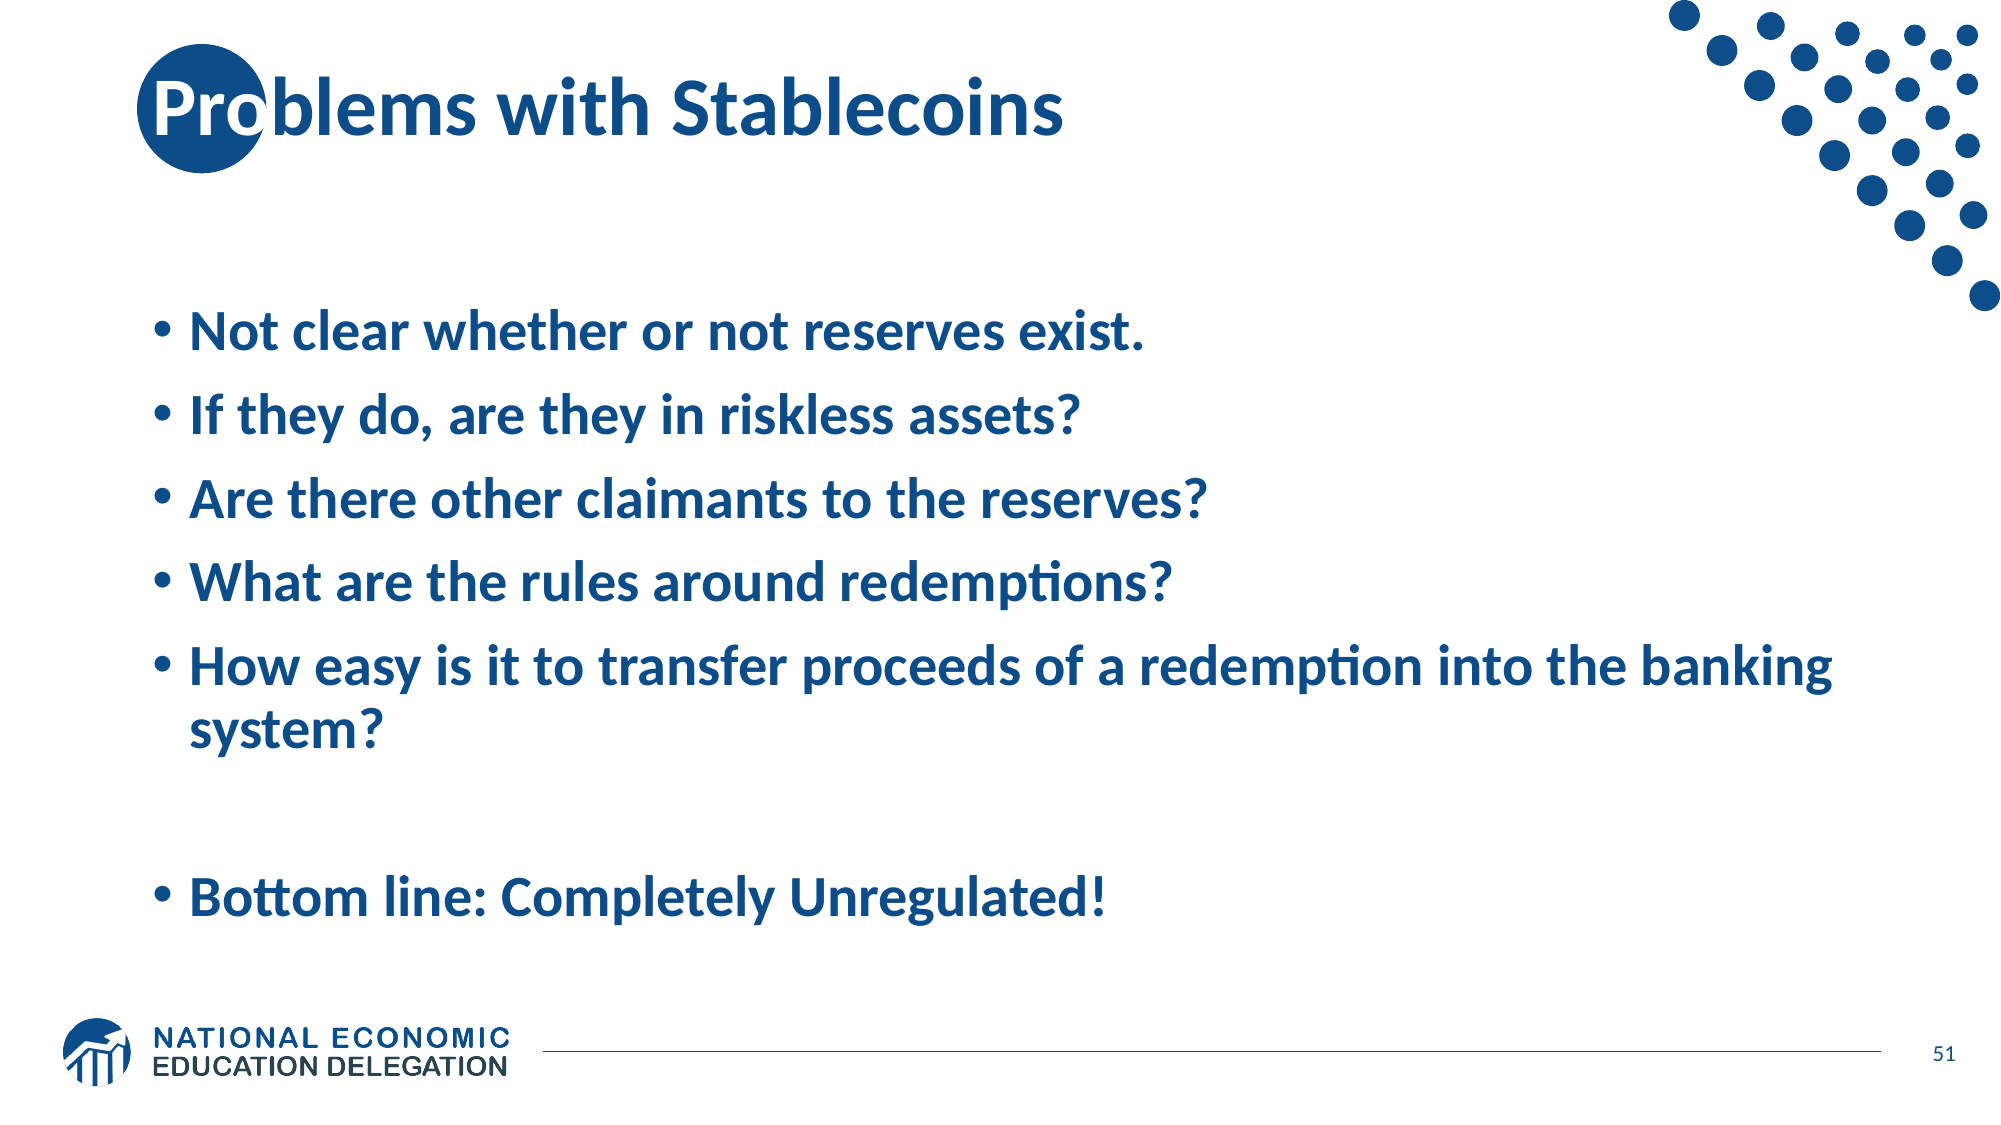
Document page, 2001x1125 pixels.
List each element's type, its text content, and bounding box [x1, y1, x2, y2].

title Problems with Stablecoins [137, 0, 1863, 218]
picture [55, 1013, 520, 1091]
slide_number 51 [1521, 1022, 1972, 1082]
list Not clear whether or not reserves exist. If they do, are they in riskless assets? Are there other claimants to the reserves? What are the rules around redemptions? How easy is it to transfer proceeds of a redemption into the banking system? Bottom line: Completely Unregulated! [137, 257, 1863, 972]
